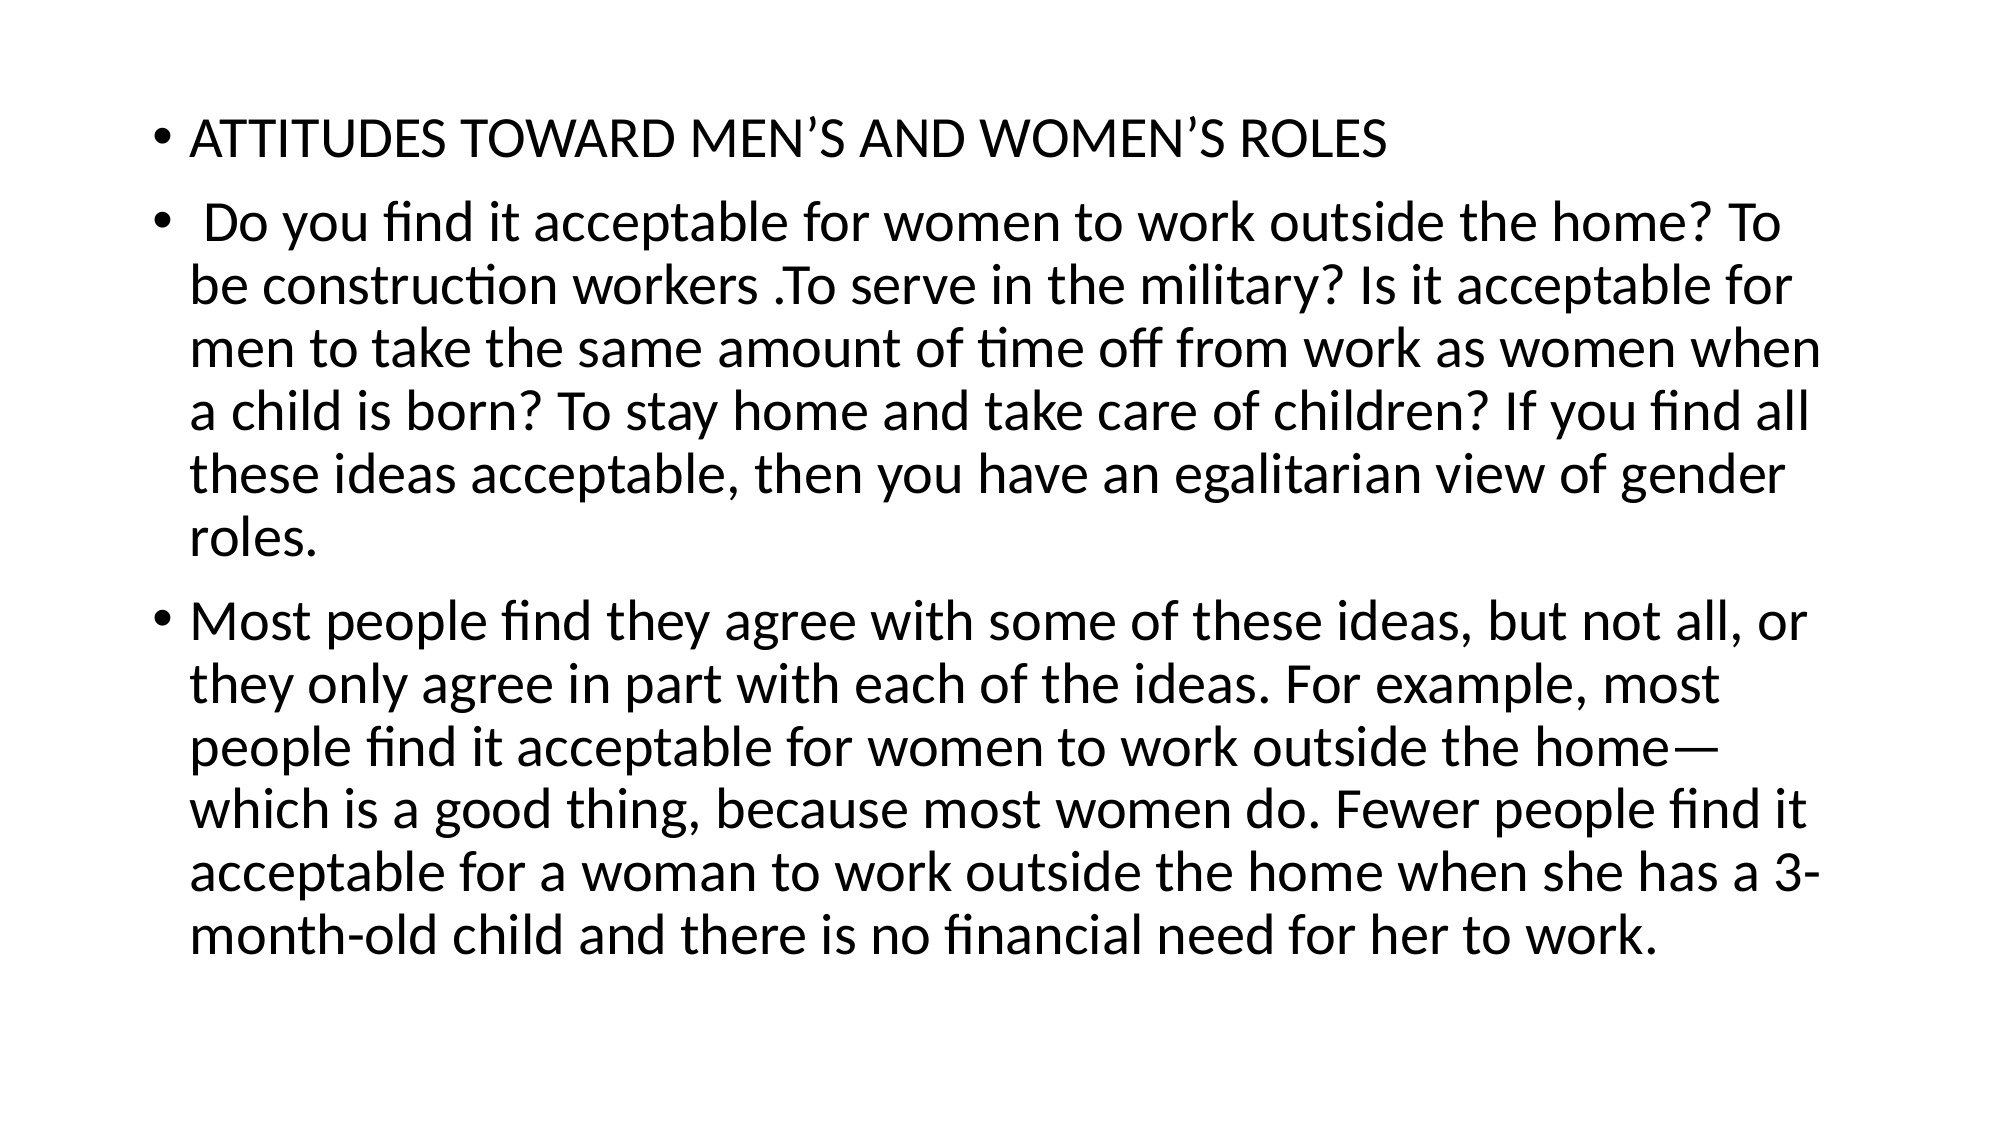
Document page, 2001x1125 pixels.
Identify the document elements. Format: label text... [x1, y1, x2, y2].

list ATTITUDES TOWARD MEN’S AND WOMEN’S ROLES Do you find it acceptable for women to work outside the home? To be construction workers .To serve in the military? Is it acceptable for men to take the same amount of time off from work as women when a child is born? To stay home and take care of children? If you find all these ideas acceptable, then you have an egalitarian view of gender roles. Most people find they agree with some of these ideas, but not all, or they only agree in part with each of the ideas. For example, most people find it acceptable for women to work outside the home—which is a good thing, because most women do. Fewer people find it acceptable for a woman to work outside the home when she has a 3-month-old child and there is no financial need for her to work. [137, 99, 1863, 1014]
